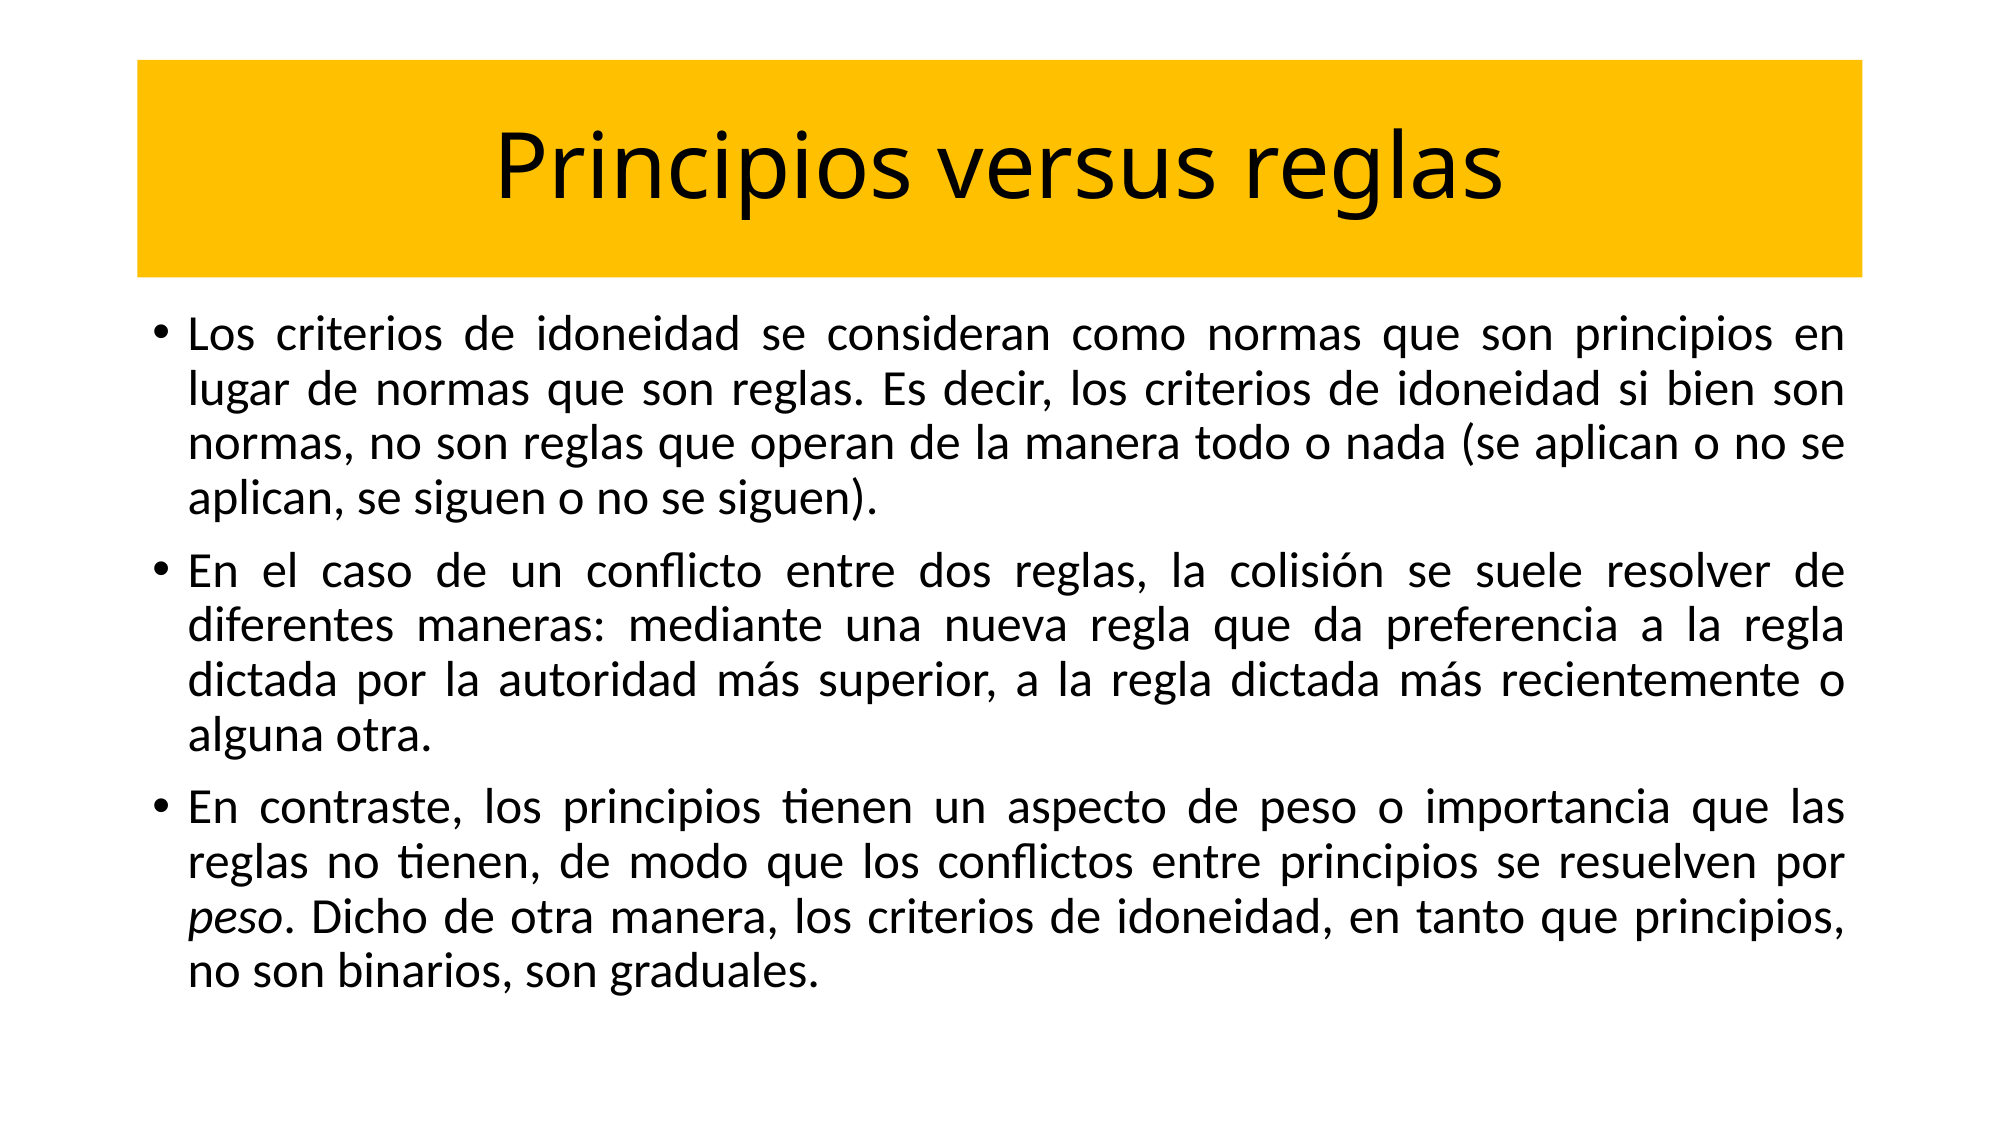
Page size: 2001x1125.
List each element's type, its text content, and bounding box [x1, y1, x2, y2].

title Principios versus reglas [137, 59, 1863, 278]
list Los criterios de idoneidad se consideran como normas que son principios en lugar de normas que son reglas. Es decir, los criterios de idoneidad si bien son normas, no son reglas que operan de la manera todo o nada (se aplican o no se aplican, se siguen o no se siguen). En el caso de un conflicto entre dos reglas, la colisión se suele resolver de diferentes maneras: mediante una nueva regla que da preferencia a la regla dictada por la autoridad más superior, a la regla dictada más recientemente o alguna otra. En contraste, los principios tienen un aspecto de peso o importancia que las reglas no tienen, de modo que los conflictos entre principios se resuelven por peso. Dicho de otra manera, los criterios de idoneidad, en tanto que principios, no son binarios, son graduales. [137, 299, 1863, 1014]
